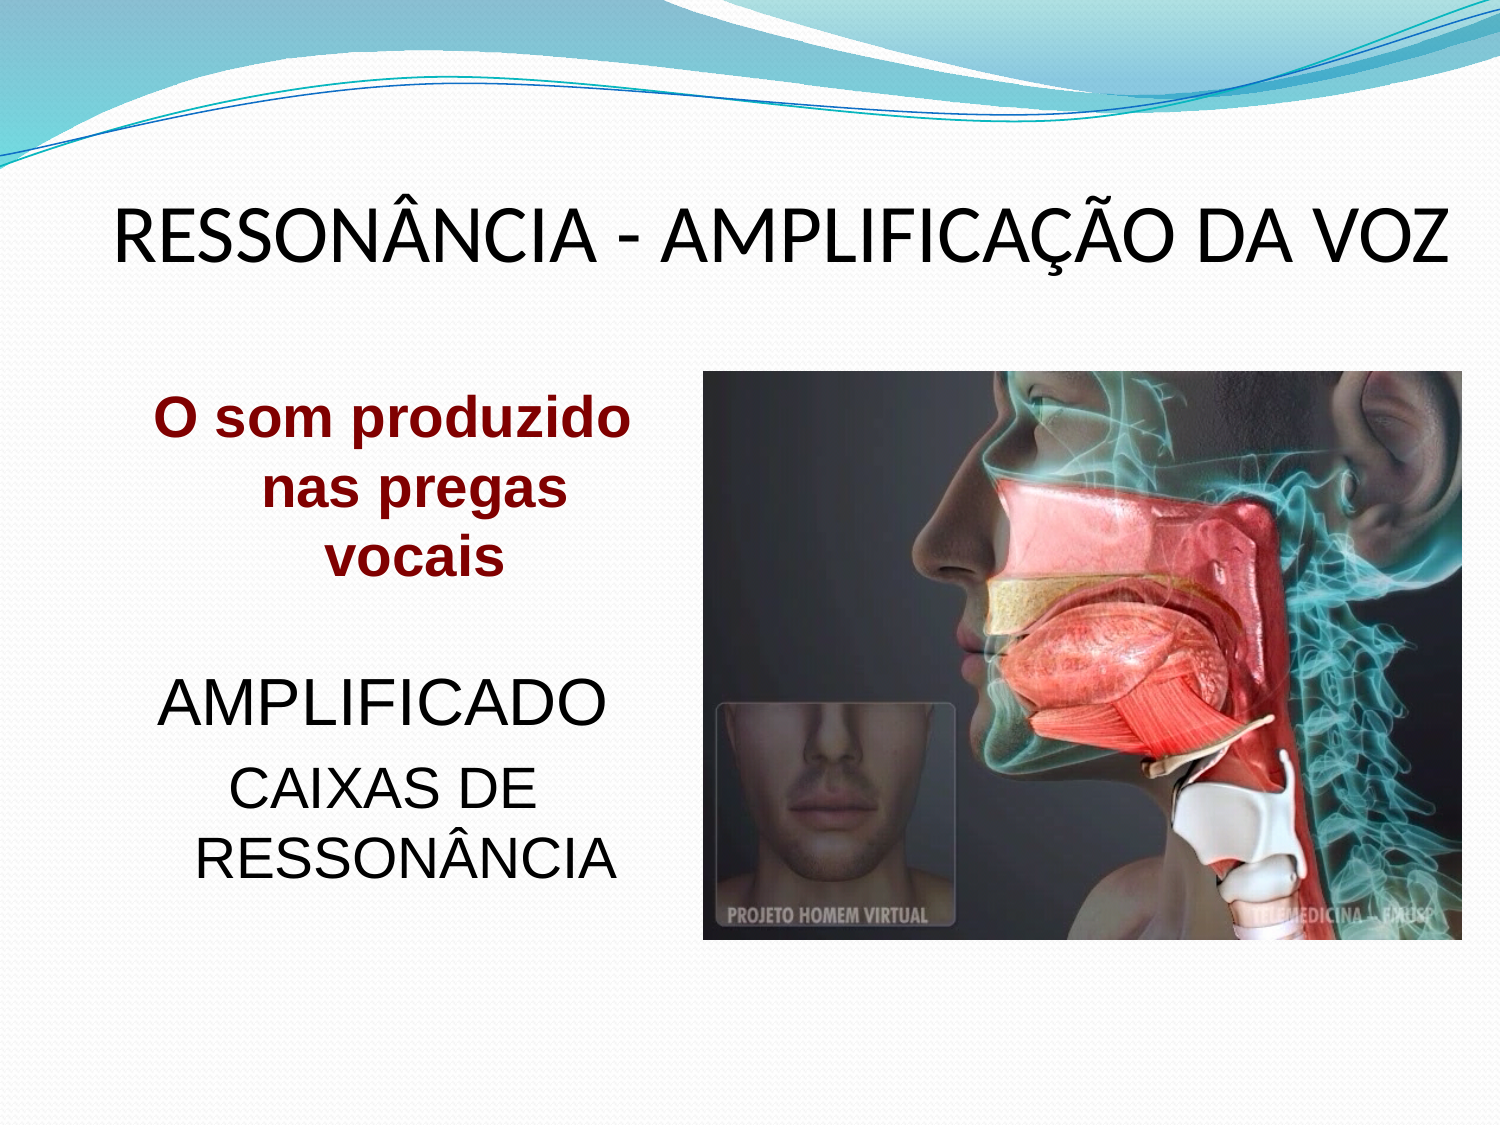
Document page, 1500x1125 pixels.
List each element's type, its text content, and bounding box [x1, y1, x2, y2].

title RESSONÂNCIA - AMPLIFICAÇÃO DA VOZ [112, 89, 1500, 280]
text_box AMPLIFICADO CAIXAS DE RESSONÂNCIA [128, 650, 638, 911]
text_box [702, 370, 1463, 941]
list O som produzido nas pregas vocais [135, 371, 650, 632]
